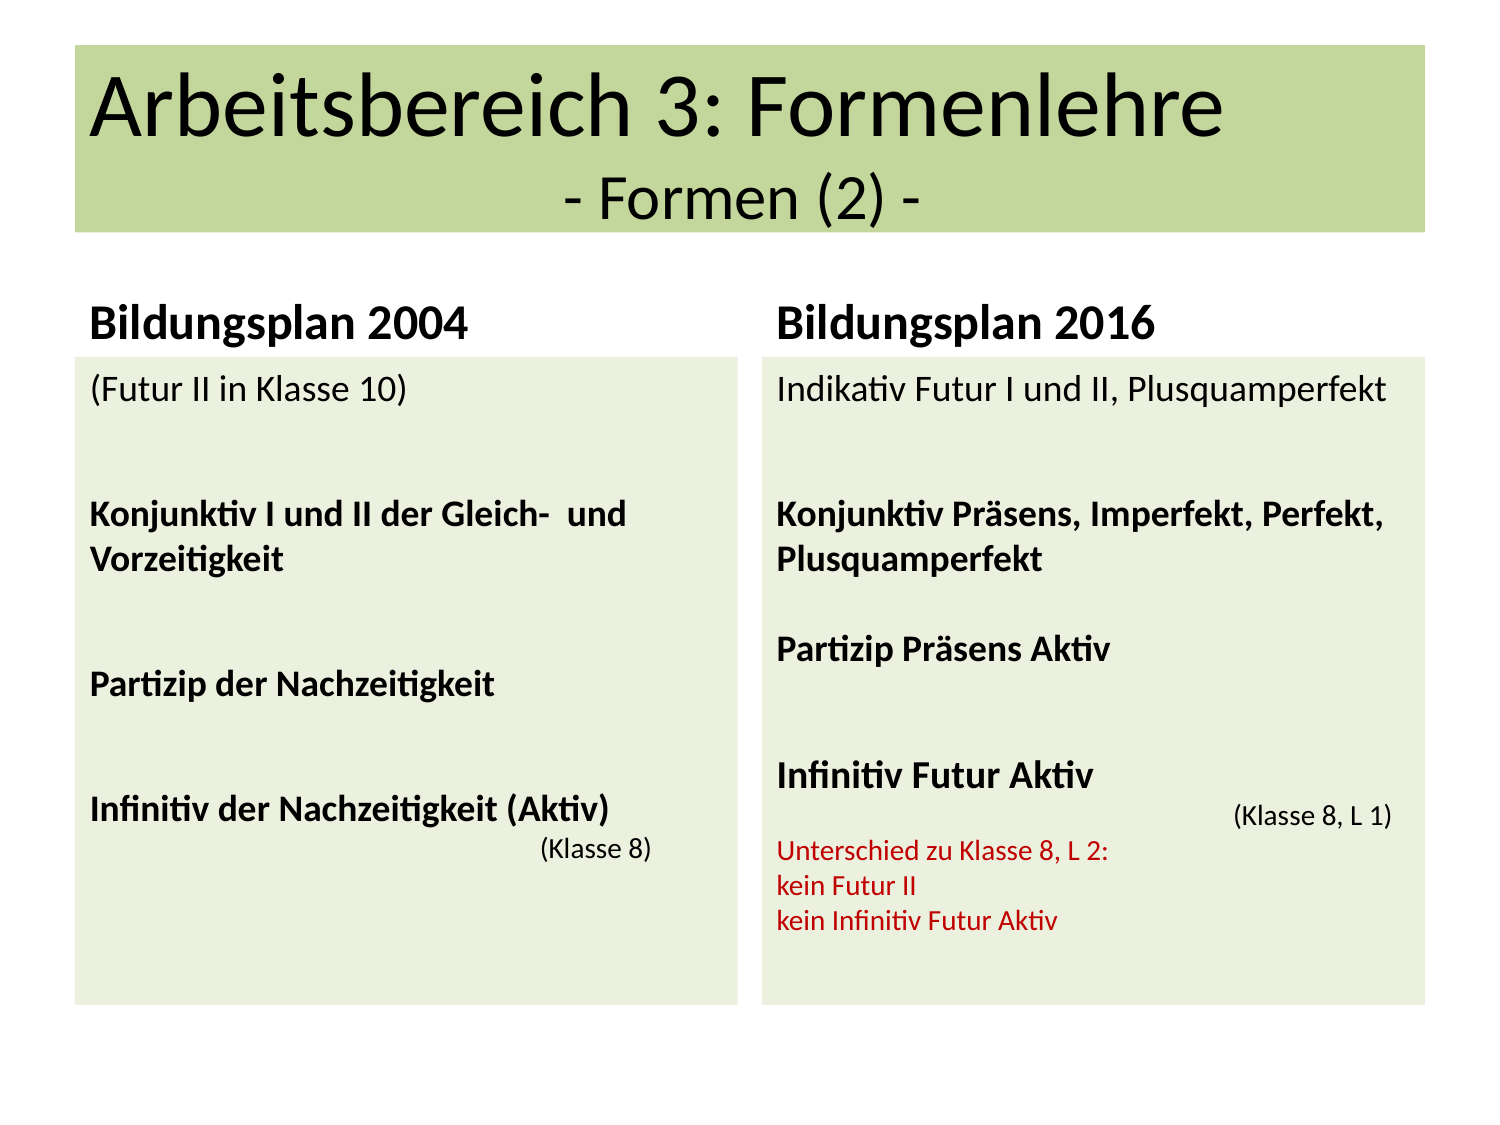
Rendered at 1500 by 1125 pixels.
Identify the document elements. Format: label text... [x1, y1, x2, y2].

text_box (Futur II in Klasse 10) Konjunktiv I und II der Gleich- und Vorzeitigkeit Partizip der Nachzeitigkeit Infinitiv der Nachzeitigkeit (Aktiv) (Klasse 8) [74, 356, 738, 1005]
text_box Arbeitsbereich 3: Formenlehre - Formen (2) - [75, 45, 1425, 233]
text_box Bildungsplan 2004 [74, 251, 738, 356]
text_box Indikativ Futur I und II, Plusquamperfekt Konjunktiv Präsens, Imperfekt, Perfekt, Plusquamperfekt Partizip Präsens Aktiv Infinitiv Futur Aktiv (Klasse 8, L 1) Unterschied zu Klasse 8, L 2: kein Futur II kein Infinitiv Futur Aktiv [761, 356, 1425, 1005]
text_box Bildungsplan 2016 [761, 251, 1425, 356]
